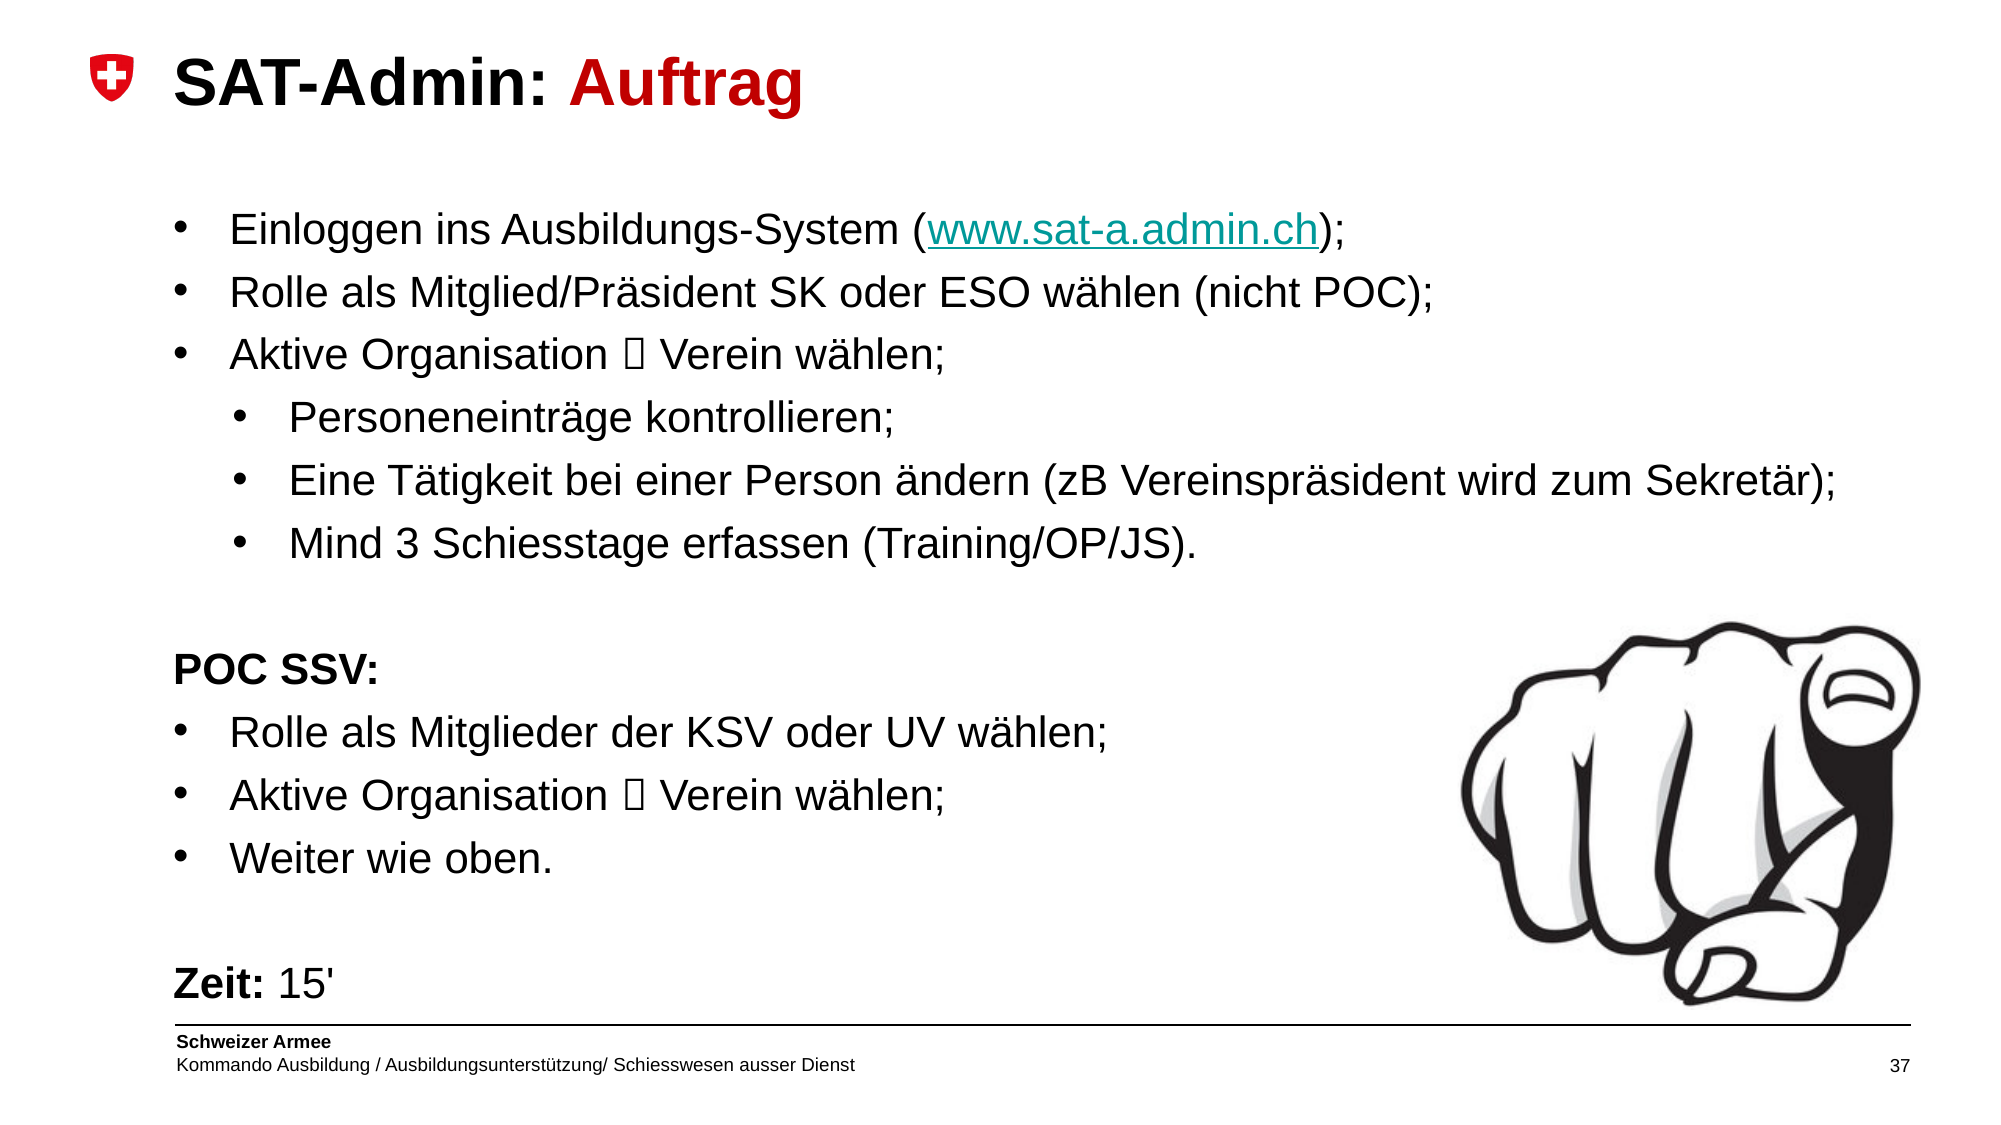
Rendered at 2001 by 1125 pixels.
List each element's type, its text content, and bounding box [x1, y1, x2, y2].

list Einloggen ins Ausbildungs-System (www.sat-a.admin.ch); Rolle als Mitglied/Präsident SK oder ESO wählen (nicht POC); Aktive Organisation  Verein wählen; Personeneinträge kontrollieren; Eine Tätigkeit bei einer Person ändern (zB Vereinspräsident wird zum Sekretär); Mind 3 Schiesstage erfassen (Training/OP/JS). POC SSV: Rolle als Mitglieder der KSV oder UV wählen; Aktive Organisation  Verein wählen; Weiter wie oben. Zeit: 15' [173, 200, 1910, 1004]
picture [90, 54, 138, 114]
title SAT-Admin: Auftrag [172, 38, 1910, 184]
picture [1448, 607, 1934, 1010]
